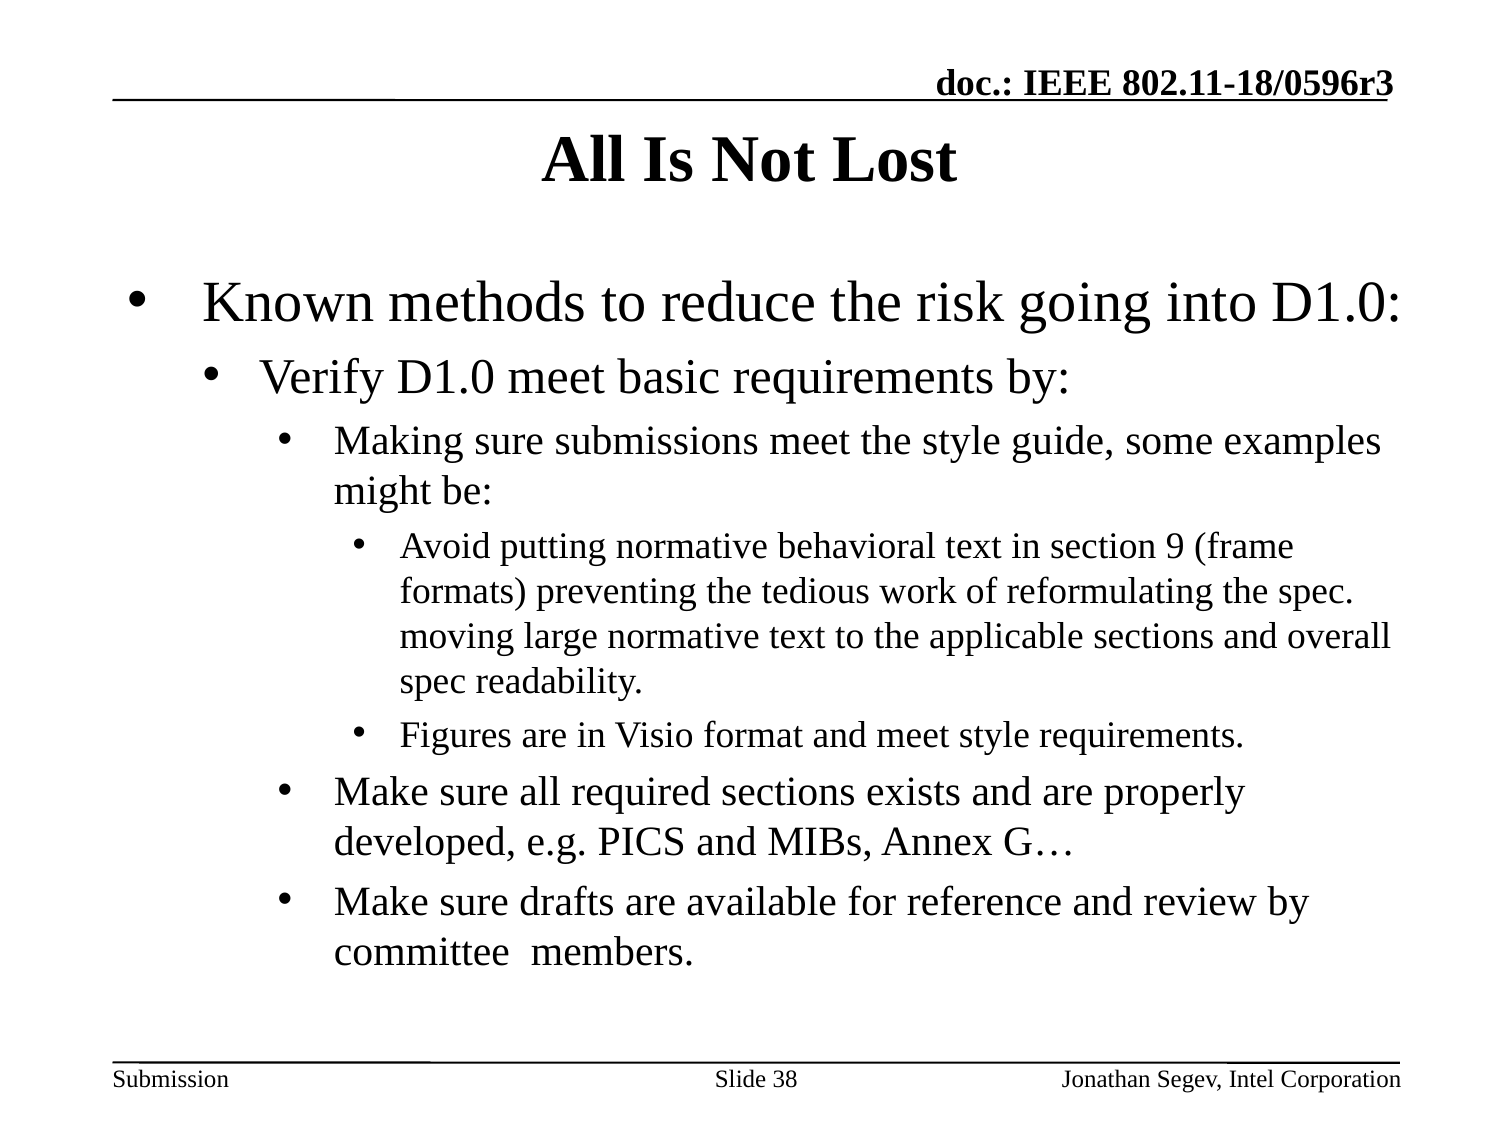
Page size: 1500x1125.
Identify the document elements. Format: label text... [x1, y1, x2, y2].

footer Jonathan Segev, Intel Corporation [1056, 1061, 1402, 1093]
slide_number Slide 38 [712, 1061, 800, 1093]
list Known methods to reduce the risk going into D1.0: Verify D1.0 meet basic requirements by: Making sure submissions meet the style guide, some examples might be: Avoid putting normative behavioral text in section 9 (frame formats) preventing the tedious work of reformulating the spec. moving large normative text to the applicable sections and overall spec readability. Figures are in Visio format and meet style requirements. Make sure all required sections exists and are properly developed, e.g. PICS and MIBs, Annex G… Make sure drafts are available for reference and review by committee members. [112, 255, 1436, 1001]
title All Is Not Lost [112, 112, 1388, 197]
